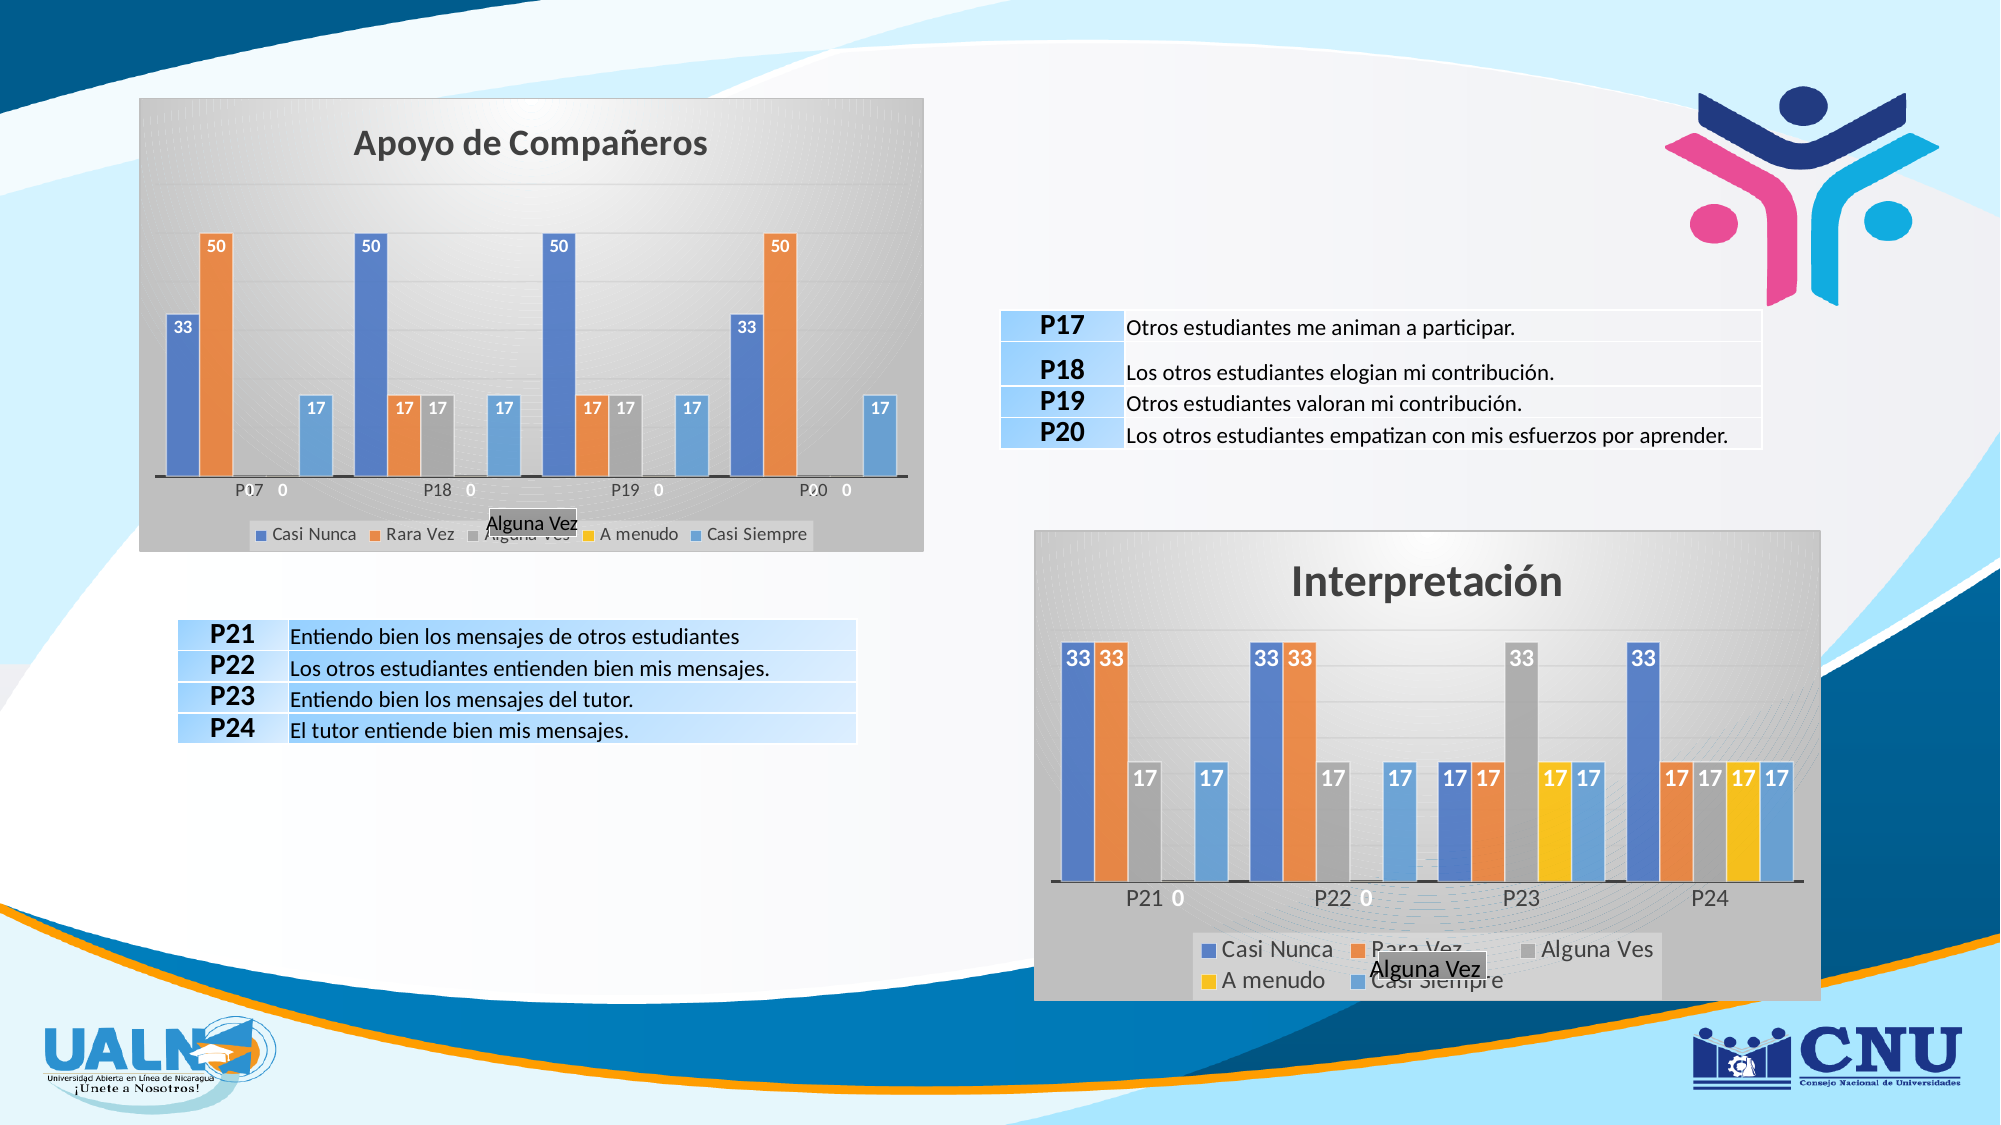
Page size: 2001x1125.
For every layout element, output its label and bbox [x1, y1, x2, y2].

list [0, 0, 2000, 1125]
chart [139, 97, 924, 553]
text_box [1354, 945, 1511, 1021]
chart [1034, 529, 1821, 1002]
text_box [471, 502, 596, 543]
